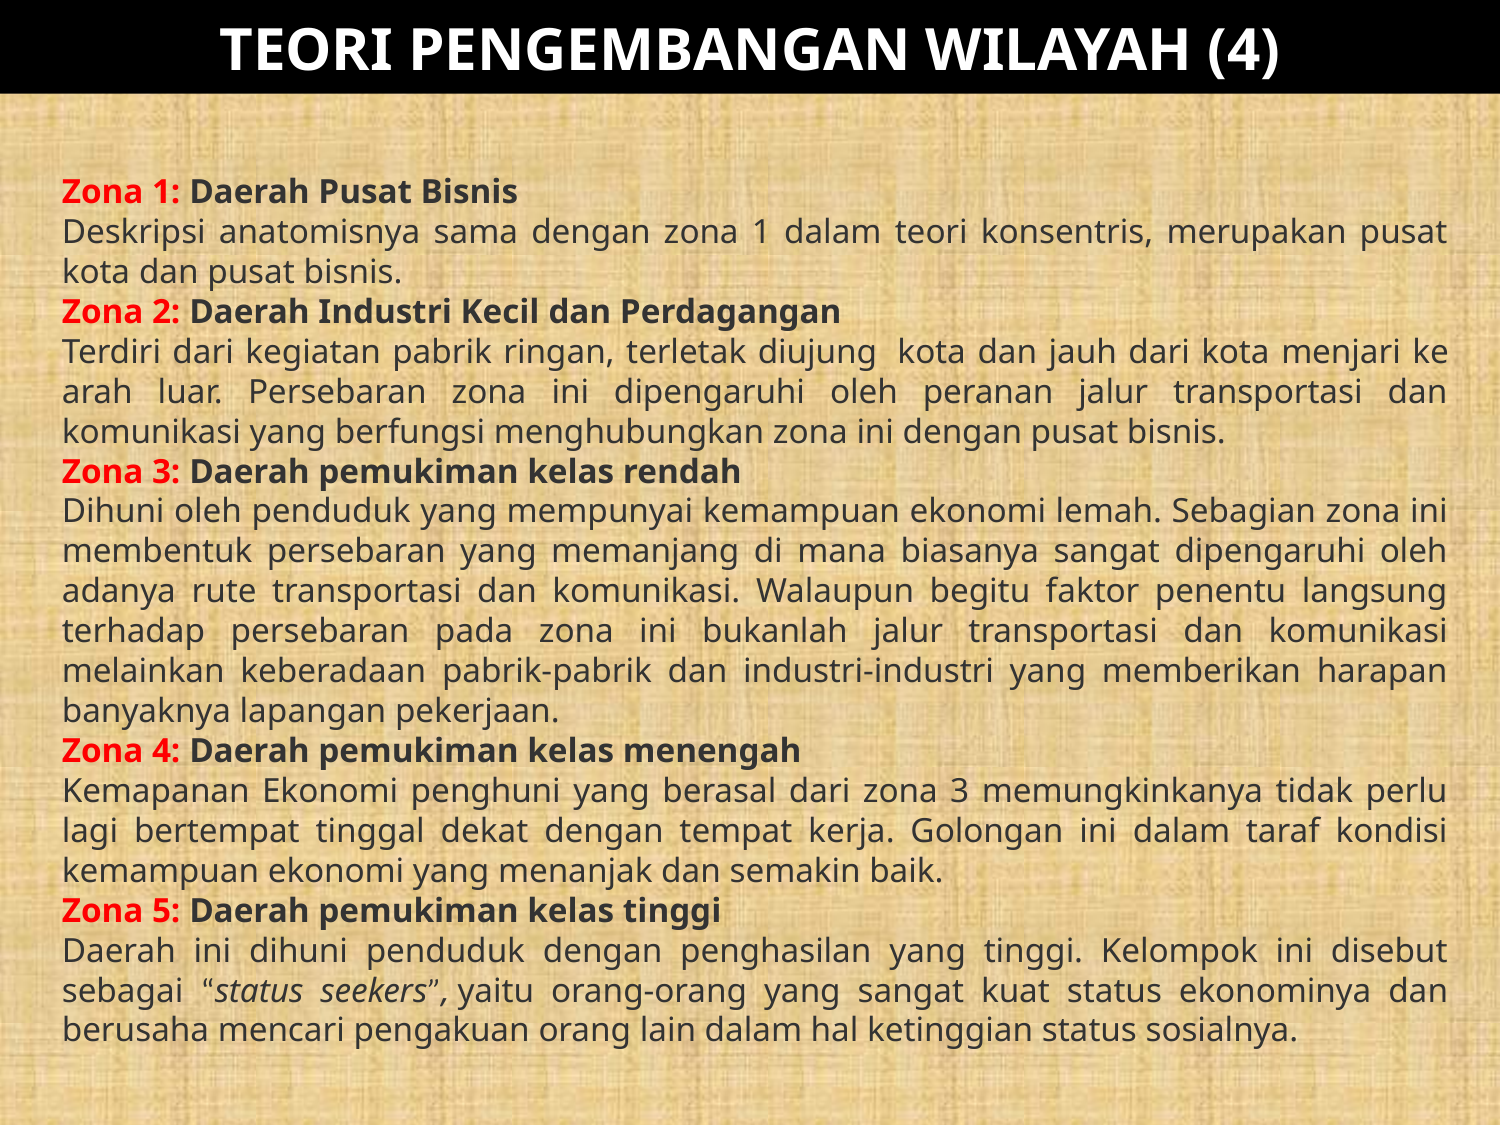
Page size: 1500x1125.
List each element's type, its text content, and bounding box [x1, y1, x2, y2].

text_box TEORI PENGEMBANGAN WILAYAH (4) [0, 0, 1500, 94]
picture [0, 94, 1500, 1125]
text_box Zona 1: Daerah Pusat Bisnis Deskripsi anatomisnya sama dengan zona 1 dalam teori konsentris, merupakan pusat kota dan pusat bisnis. Zona 2: Daerah Industri Kecil dan Perdagangan Terdiri dari kegiatan pabrik ringan, terletak diujung kota dan jauh dari kota menjari ke arah luar. Persebaran zona ini dipengaruhi oleh peranan jalur transportasi dan komunikasi yang berfungsi menghubungkan zona ini dengan pusat bisnis. Zona 3: Daerah pemukiman kelas rendah Dihuni oleh penduduk yang mempunyai kemampuan ekonomi lemah. Sebagian zona ini membentuk persebaran yang memanjang di mana biasanya sangat dipengaruhi oleh adanya rute transportasi dan komunikasi. Walaupun begitu faktor penentu langsung terhadap persebaran pada zona ini bukanlah jalur transportasi dan komunikasi melainkan keberadaan pabrik-pabrik dan industri-industri yang memberikan harapan banyaknya lapangan pekerjaan. Zona 4: Daerah pemukiman kelas menengah Kemapanan Ekonomi penghuni yang berasal dari zona 3 memungkinkanya tidak perlu lagi bertempat tinggal dekat dengan tempat kerja. Golongan ini dalam taraf kondisi kemampuan ekonomi yang menanjak dan semakin baik. Zona 5: Daerah pemukiman kelas tinggi Daerah ini dihuni penduduk dengan penghasilan yang tinggi. Kelompok ini disebut sebagai “status seekers”, yaitu orang-orang yang sangat kuat status ekonominya dan berusaha mencari pengakuan orang lain dalam hal ketinggian status sosialnya. [46, 162, 1465, 1056]
